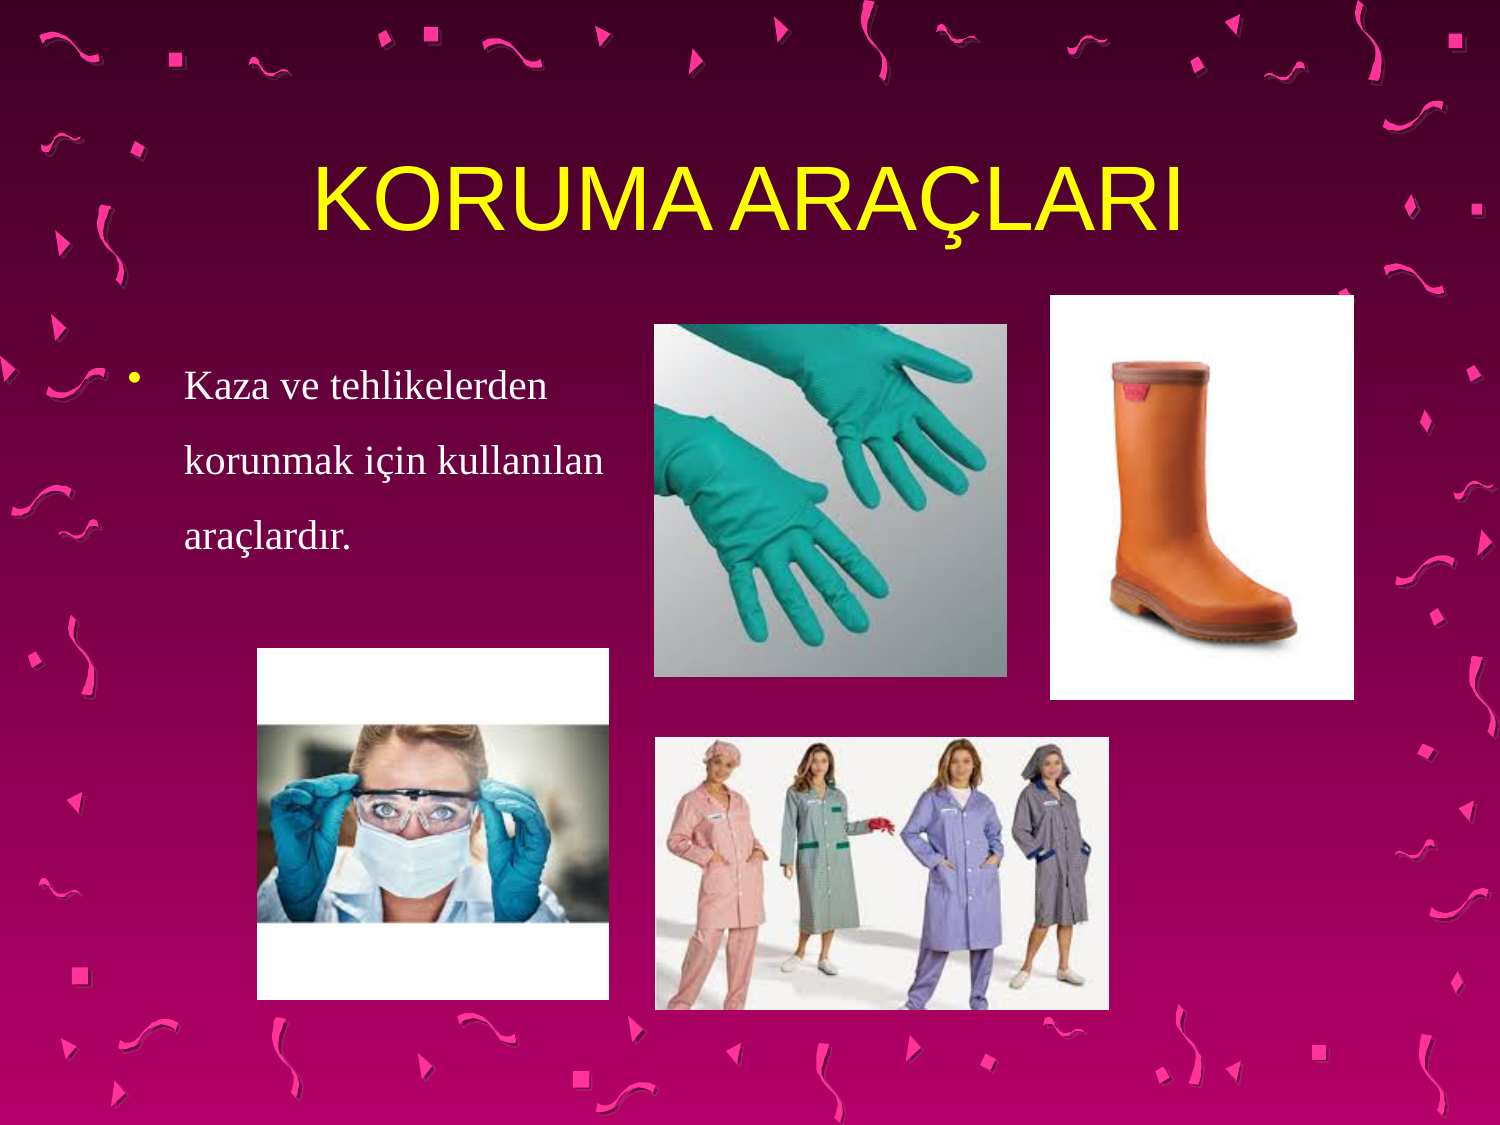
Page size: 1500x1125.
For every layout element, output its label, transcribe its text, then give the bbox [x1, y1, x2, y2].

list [654, 324, 1007, 677]
picture [655, 737, 1109, 1010]
picture [257, 648, 609, 1000]
list Kaza ve tehlikelerden korunmak için kullanılan araçlardır. [112, 324, 738, 1000]
title KORUMA ARAÇLARI [112, 99, 1388, 288]
picture [1049, 295, 1354, 701]
